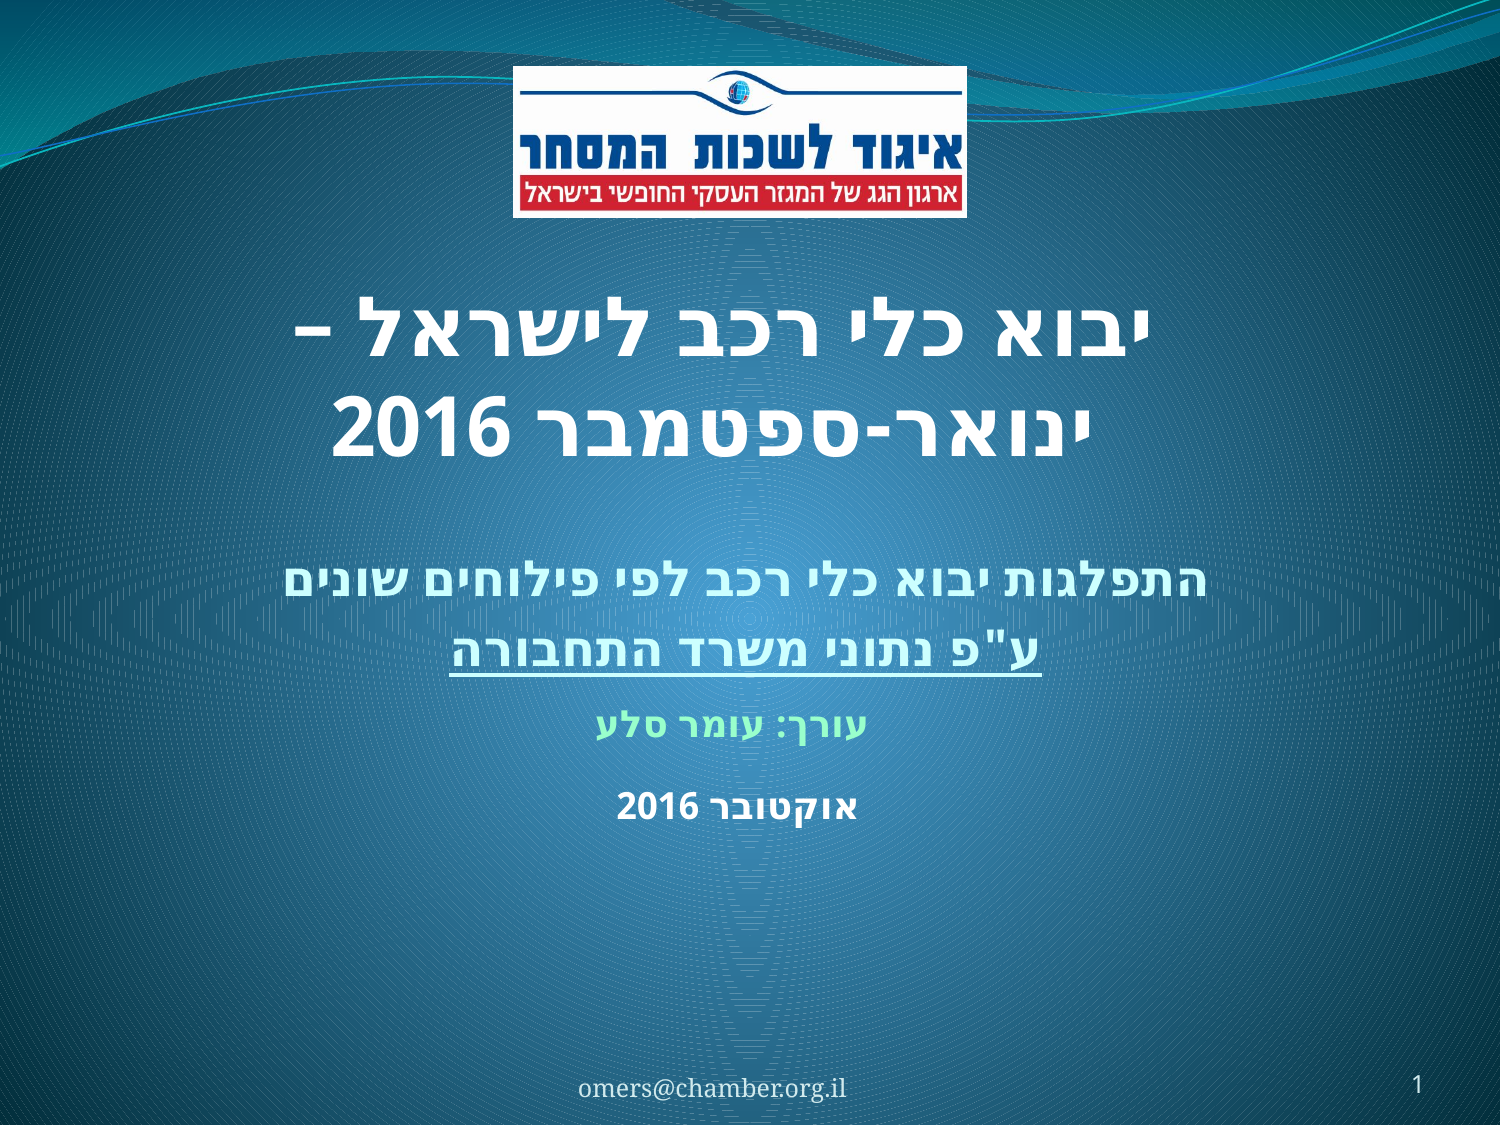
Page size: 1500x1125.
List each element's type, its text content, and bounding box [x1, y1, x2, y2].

text_box עורך: עומר סלע [501, 692, 963, 753]
subtitle התפלגות יבוא כלי רכב לפי פילוחים שונים ע"פ נתוני משרד התחבורה [218, 538, 1269, 646]
title יבוא כלי רכב לישראל – ינואר-ספטמבר 2016 [76, 231, 1352, 473]
text_box אוקטובר 2016 [549, 775, 928, 835]
footer omers@chamber.org.il [437, 1042, 988, 1103]
picture [513, 66, 968, 218]
slide_number 1 [1299, 1042, 1425, 1103]
